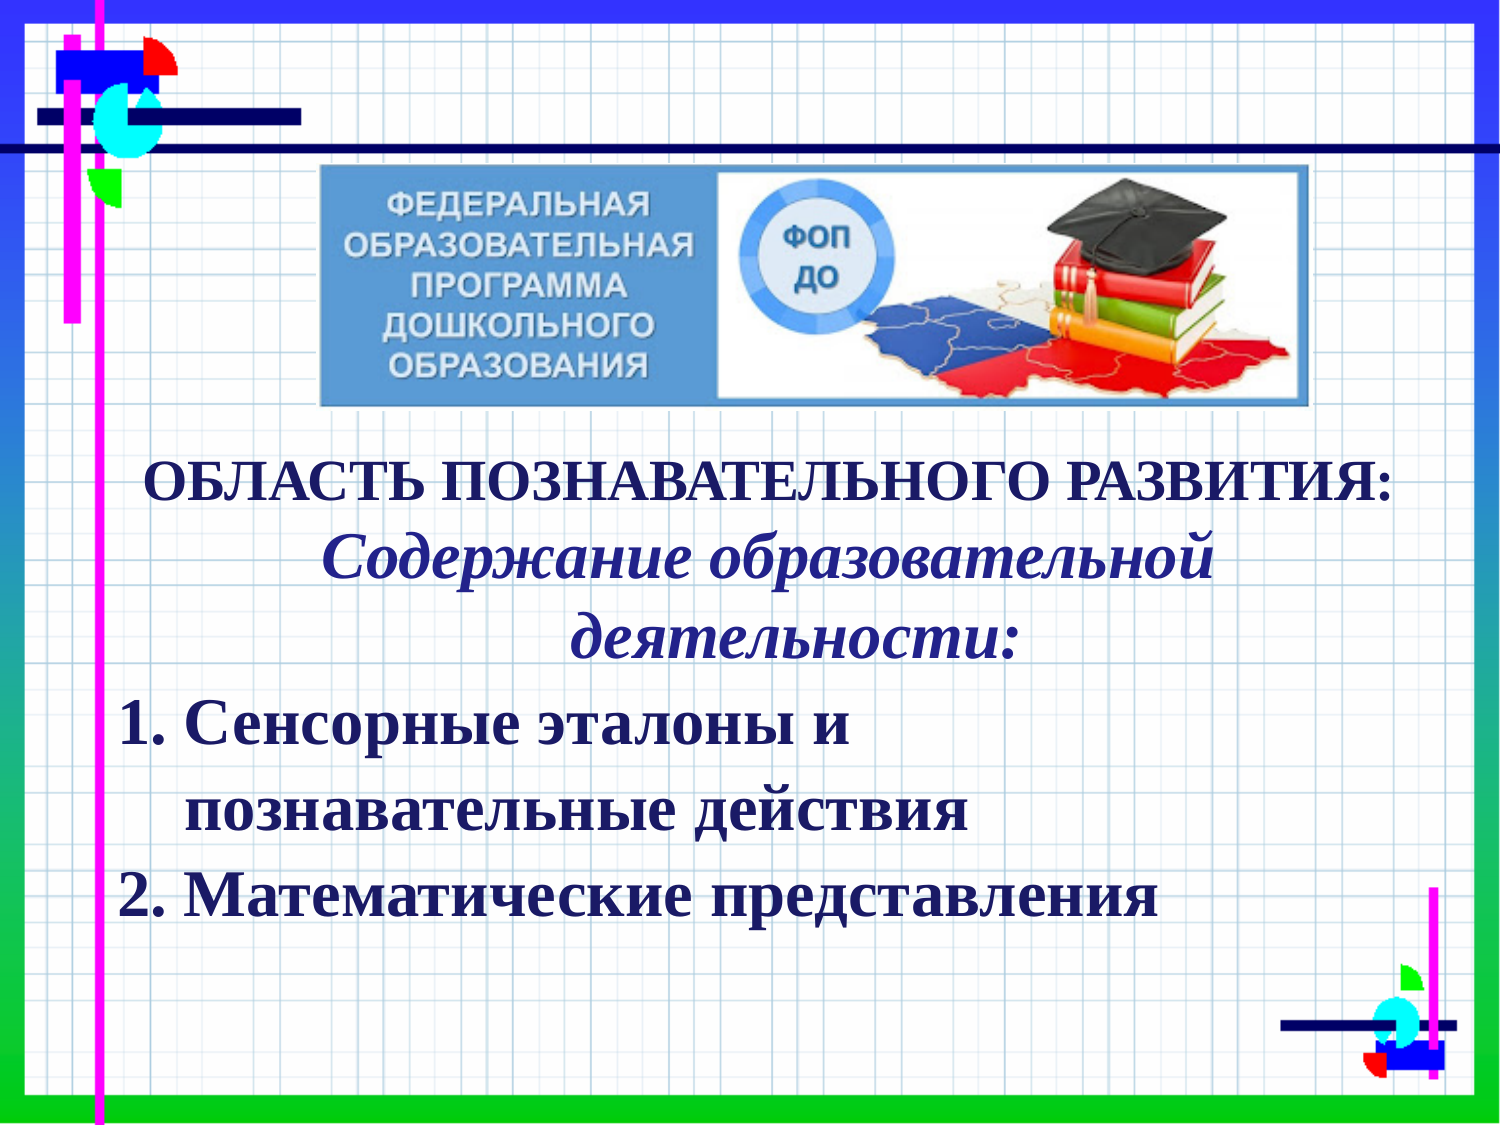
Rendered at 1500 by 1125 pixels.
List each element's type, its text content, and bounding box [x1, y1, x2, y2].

picture [0, 0, 1500, 1125]
list ОБЛАСТЬ ПОЗНАВАТЕЛЬНОГО РАЗВИТИЯ: Содержание образовательной деятельности: 1. Сенсорные эталоны и познавательные действия 2. Математические представления [116, 398, 1422, 1004]
